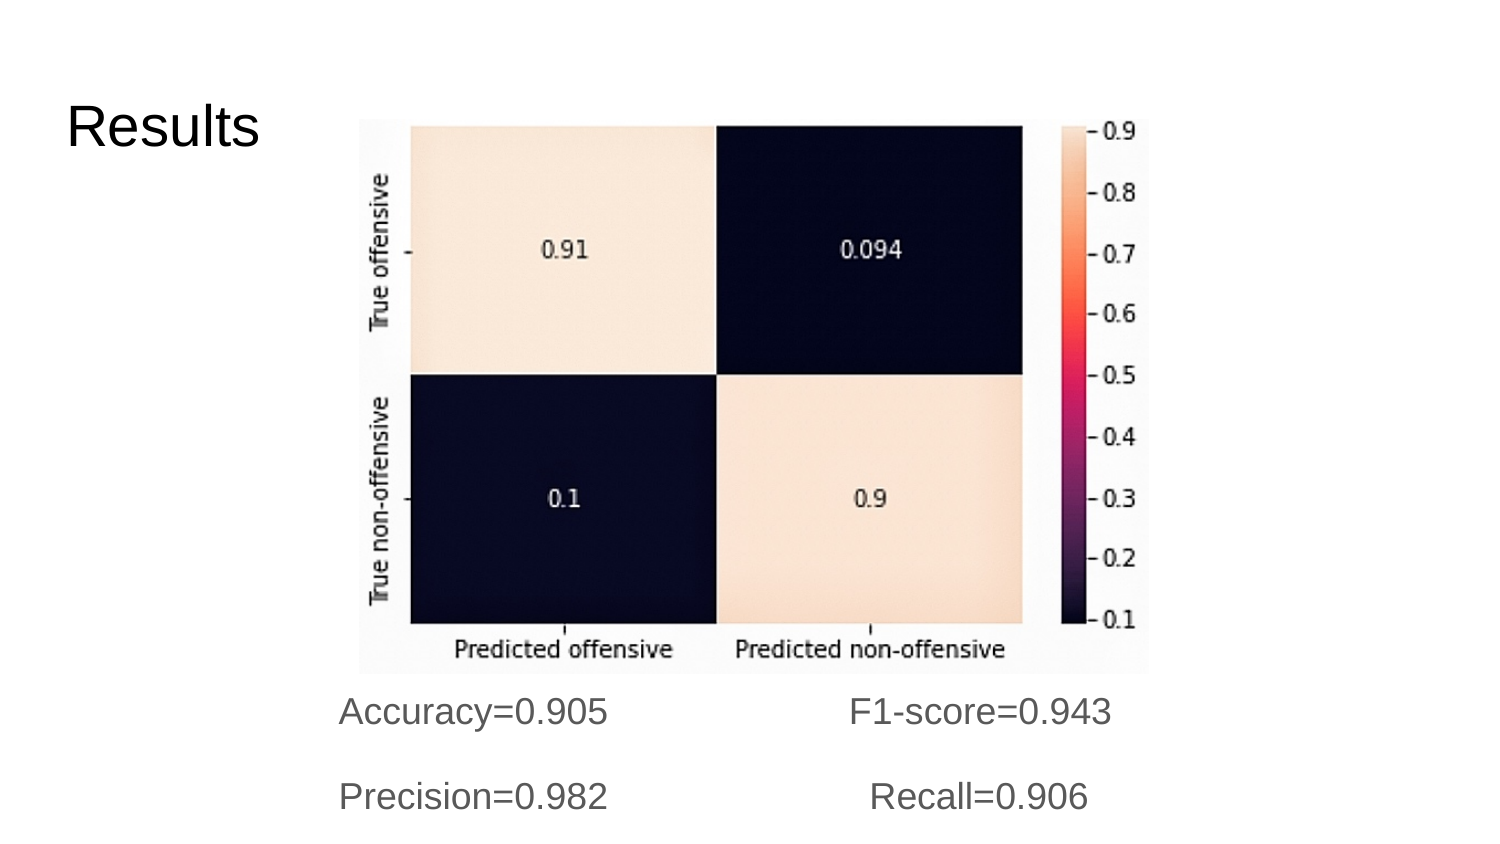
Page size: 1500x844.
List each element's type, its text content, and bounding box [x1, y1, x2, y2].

picture [359, 118, 1149, 674]
title Results [51, 72, 1449, 167]
list Accuracy=0.905 F1-score=0.943 Precision=0.982 Recall=0.906 [323, 665, 1212, 829]
